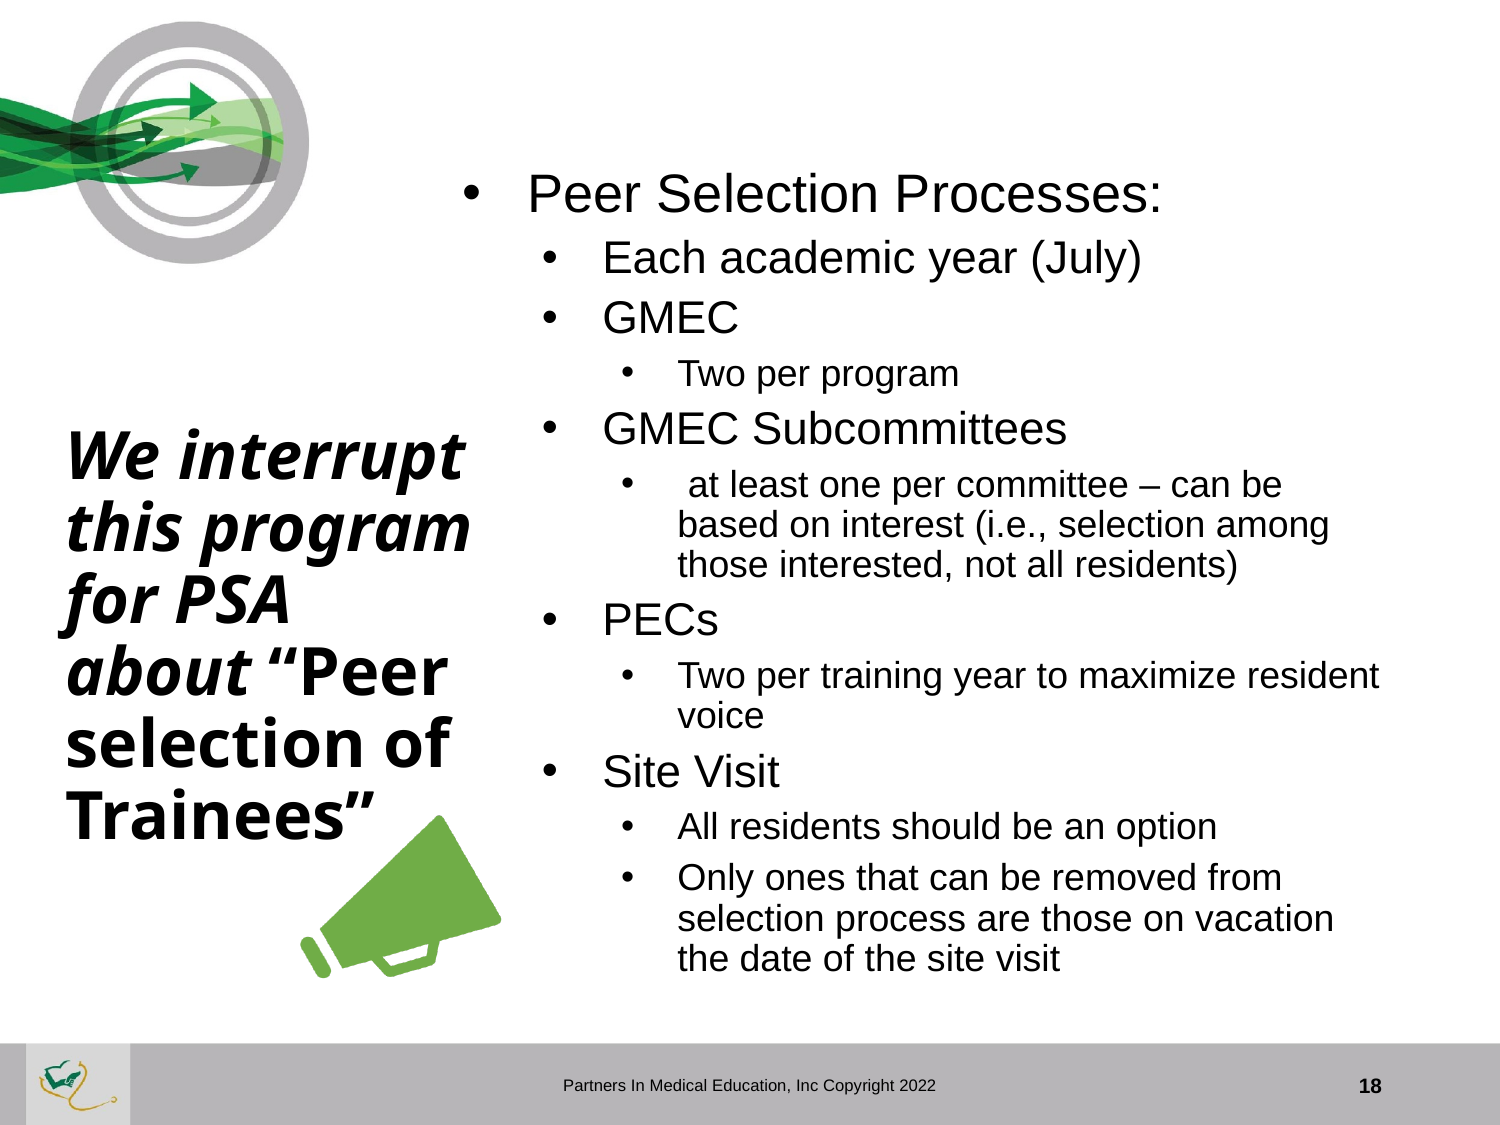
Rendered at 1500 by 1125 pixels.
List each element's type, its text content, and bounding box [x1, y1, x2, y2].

list Peer Selection Processes: Each academic year (July) GMEC Two per program GMEC Subcommittees at least one per committee – can be based on interest (i.e., selection among those interested, not all residents) PECs Two per training year to maximize resident voice Site Visit All residents should be an option Only ones that can be removed from selection process are those on vacation the date of the site visit [437, 150, 1409, 1056]
slide_number 18 [1059, 1055, 1397, 1116]
picture [0, 0, 1500, 1125]
title We interrupt this program for PSA about “Peer selection of Trainees” [50, 220, 437, 1056]
footer Partners In Medical Education, Inc Copyright 2022 [496, 1055, 1004, 1116]
